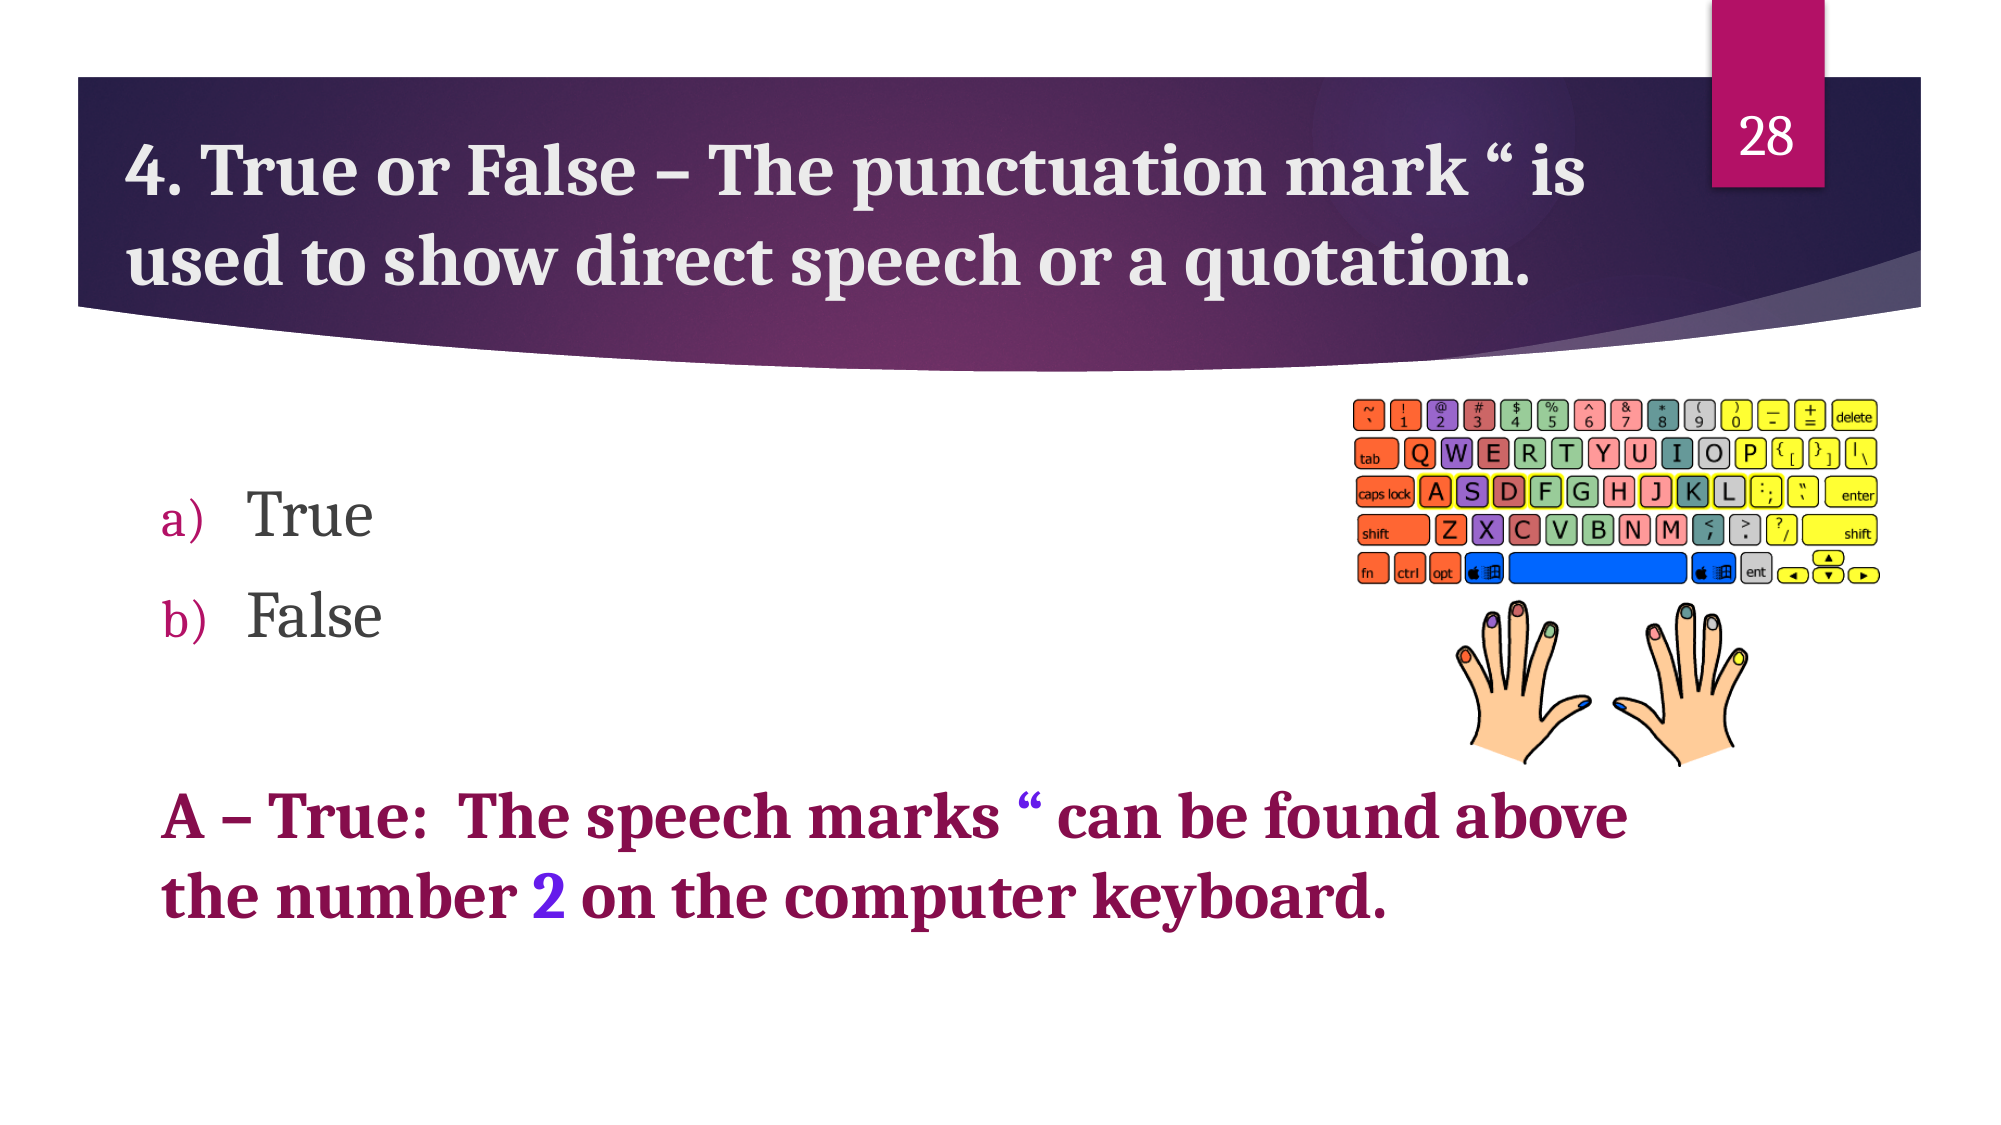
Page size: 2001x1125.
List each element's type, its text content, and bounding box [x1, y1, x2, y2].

picture [1353, 390, 1880, 767]
slide_number 28 [1698, 48, 1836, 175]
title 4. True or False – The punctuation mark “ is used to show direct speech or a quotation. [110, 152, 1740, 269]
list True False A – True: The speech marks “ can be found above the number 2 on the computer keyboard. [146, 462, 1755, 1023]
